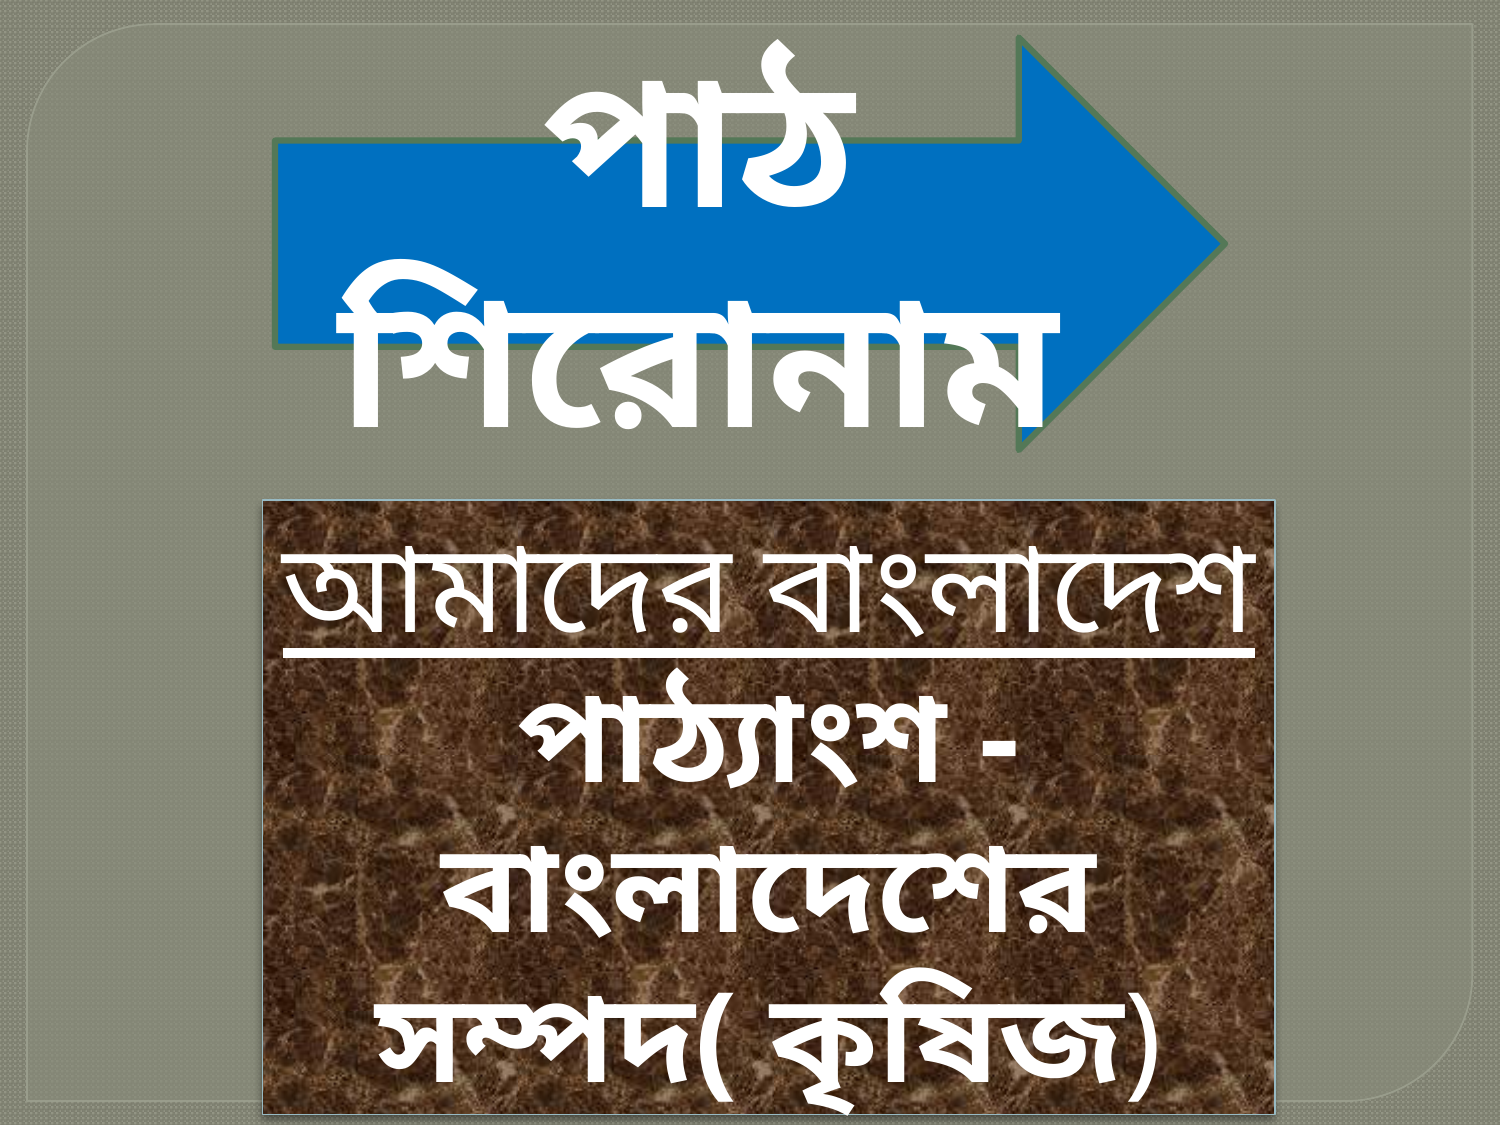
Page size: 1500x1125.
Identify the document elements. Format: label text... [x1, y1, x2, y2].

text_box আমাদের বাংলাদেশ পাঠ্যাংশ -বাংলাদেশের সম্পদ( কৃষিজ) [262, 499, 1276, 1115]
text_box পাঠ শিরোনাম [271, 34, 1229, 453]
